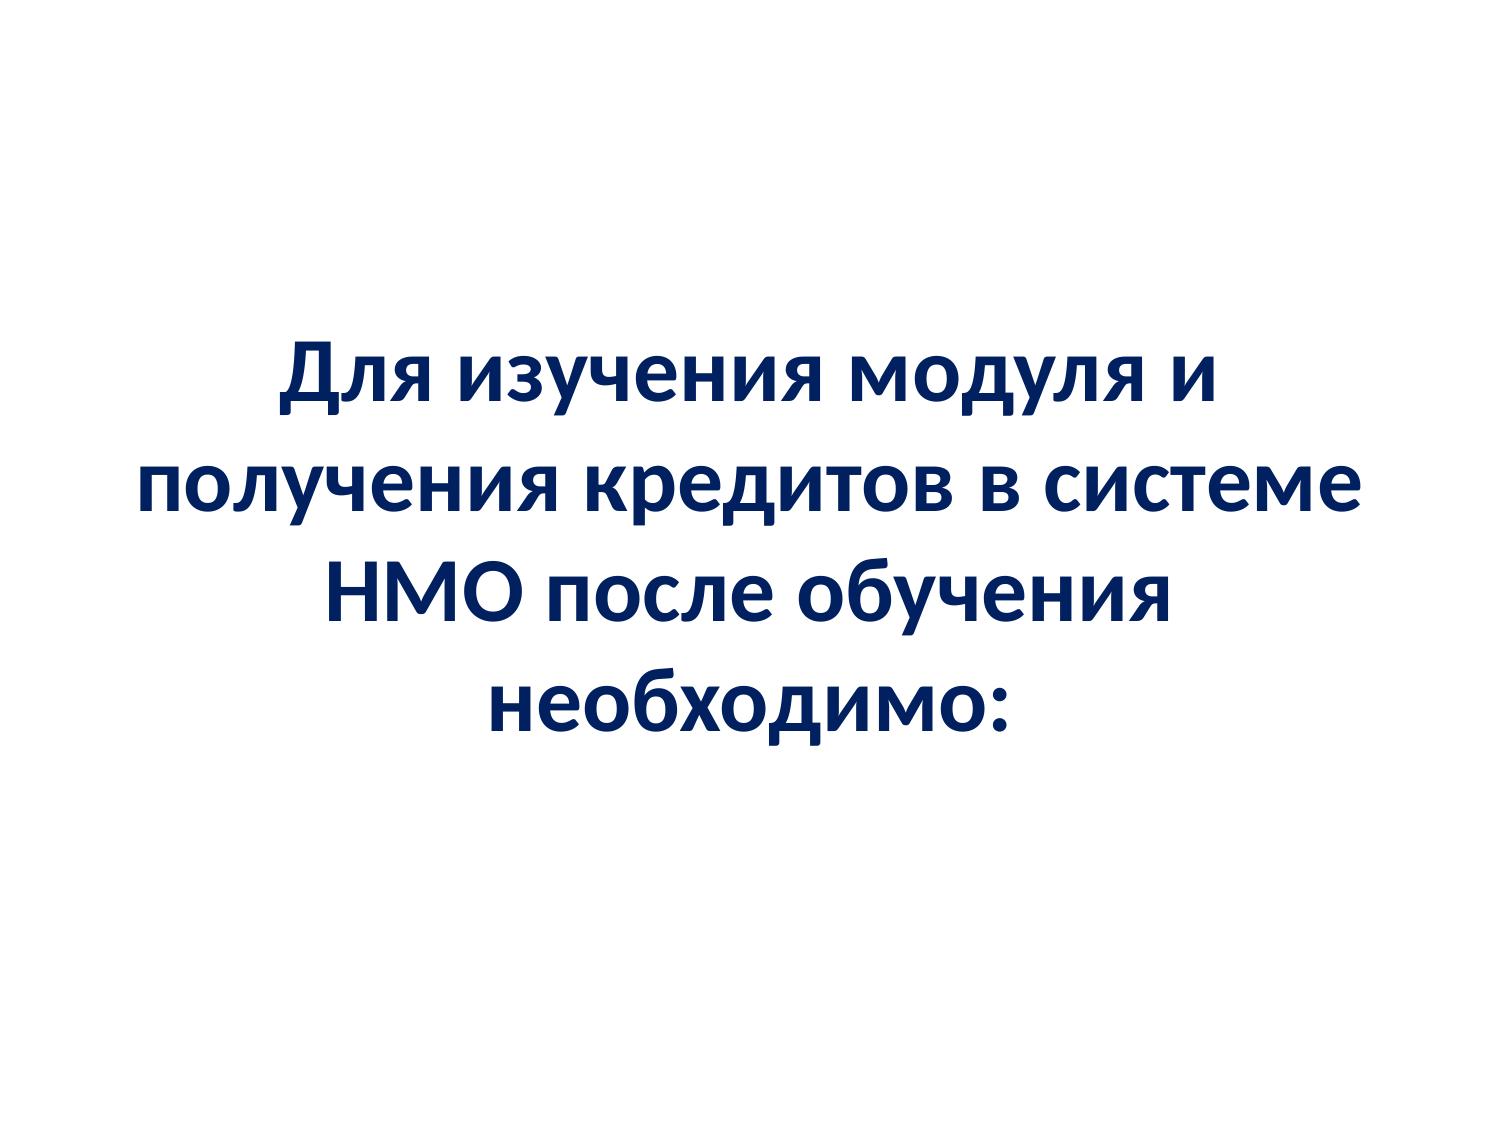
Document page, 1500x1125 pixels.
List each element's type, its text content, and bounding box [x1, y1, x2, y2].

title Для изучения модуля и получения кредитов в системе НМО после обучения необходимо: [75, 45, 1425, 906]
